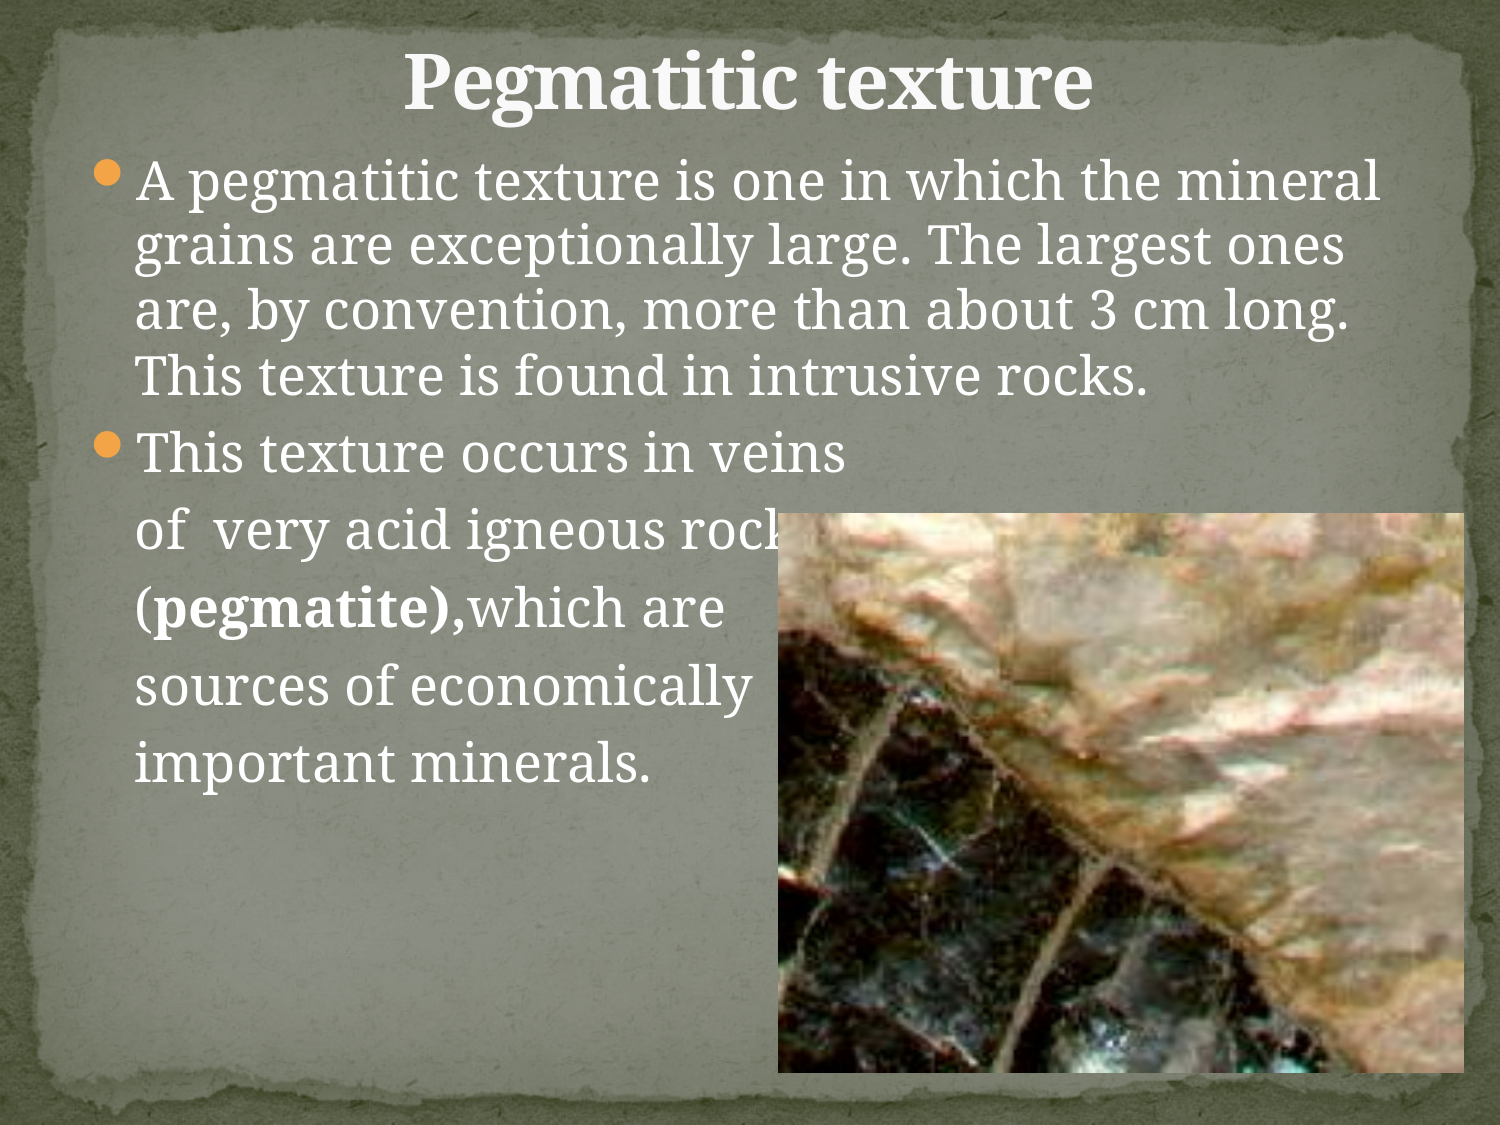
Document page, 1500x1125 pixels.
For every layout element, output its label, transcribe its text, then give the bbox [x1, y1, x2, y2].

list A pegmatitic texture is one in which the mineral grains are exceptionally large. The largest ones are, by convention, more than about 3 cm long. This texture is found in intrusive rocks. This texture occurs in veins of very acid igneous rock (pegmatite),which are sources of economically important minerals. [74, 138, 1426, 1001]
title Pegmatitic texture [74, 24, 1425, 225]
picture [778, 513, 1464, 1073]
